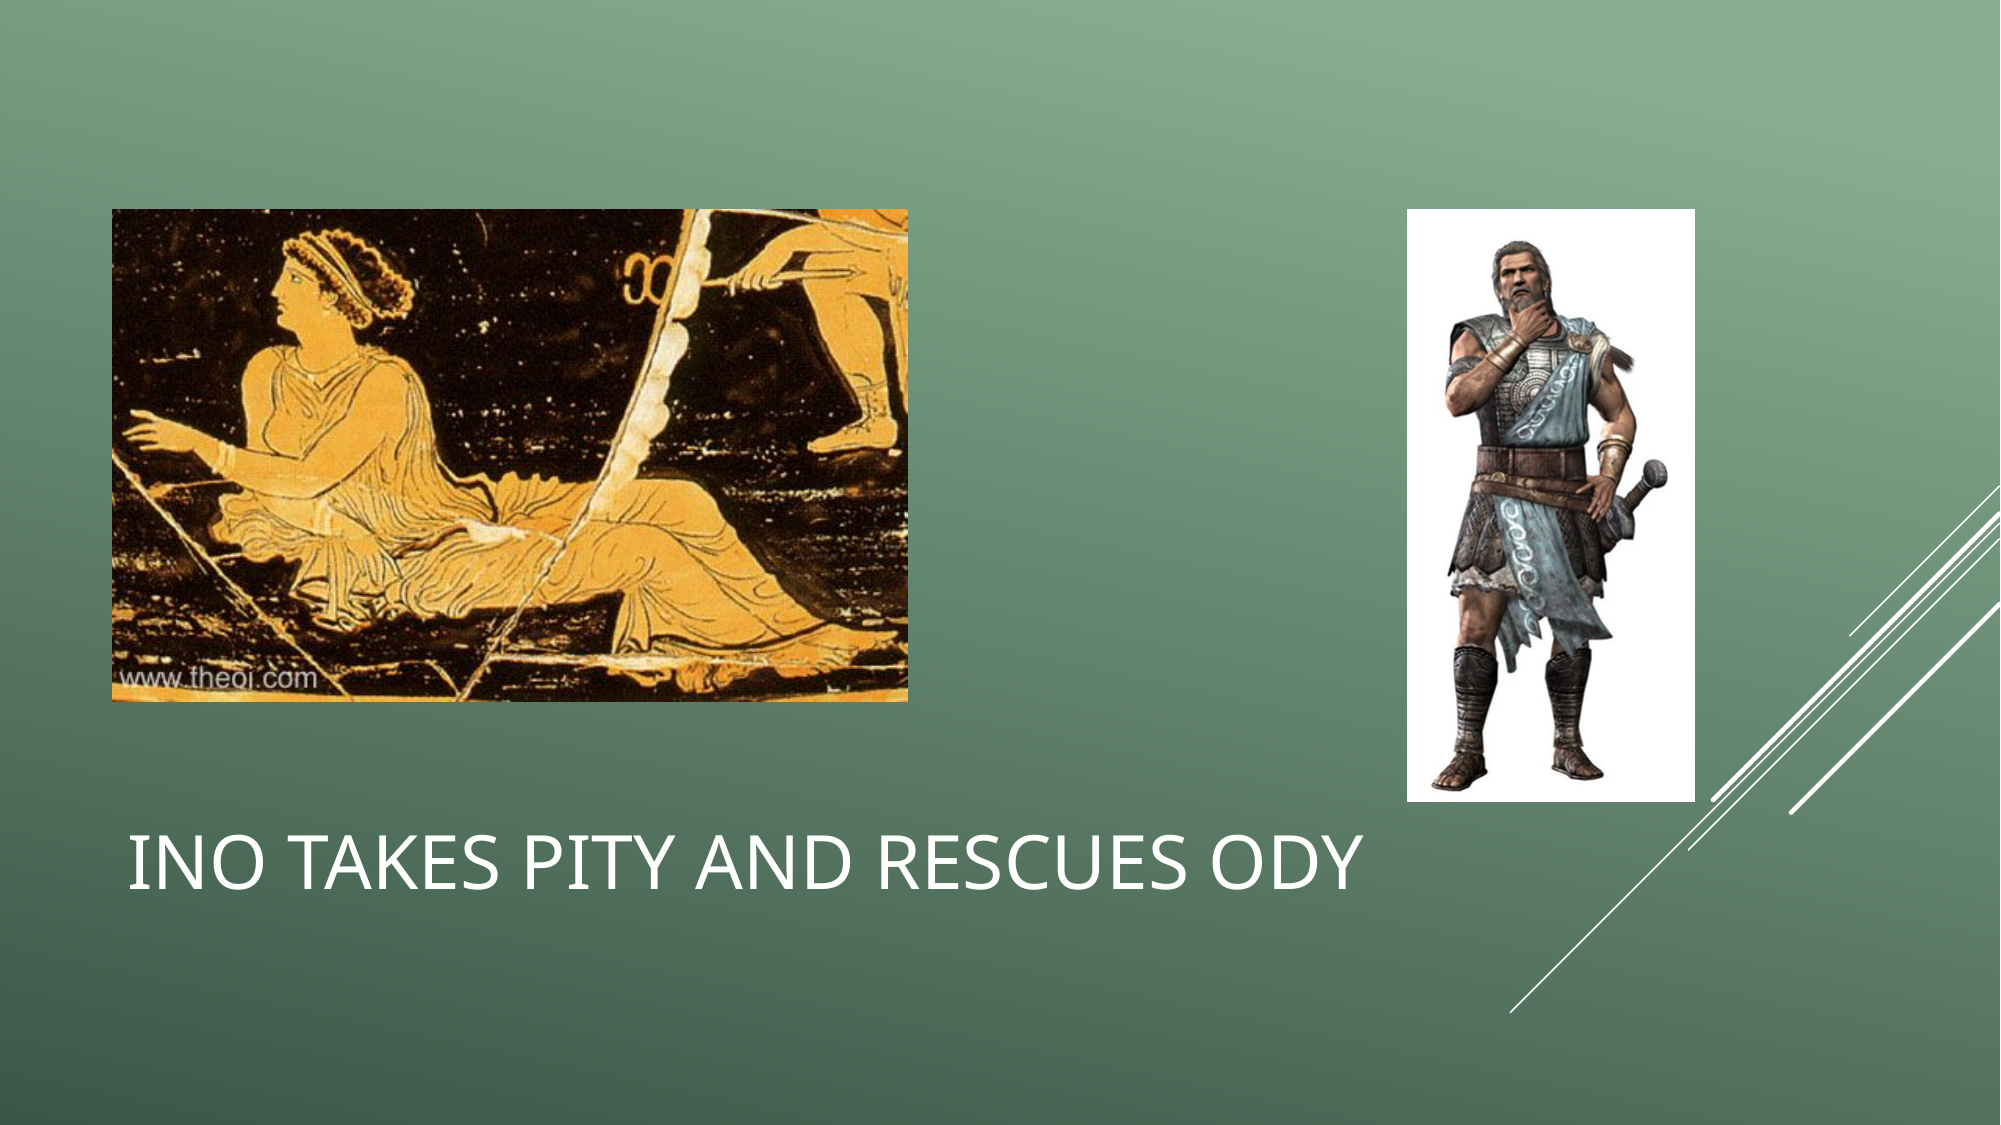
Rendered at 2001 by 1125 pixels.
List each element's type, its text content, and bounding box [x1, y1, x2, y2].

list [111, 209, 908, 702]
title Ino takes pity and rescues Ody [112, 736, 1513, 984]
picture [1407, 209, 1695, 802]
